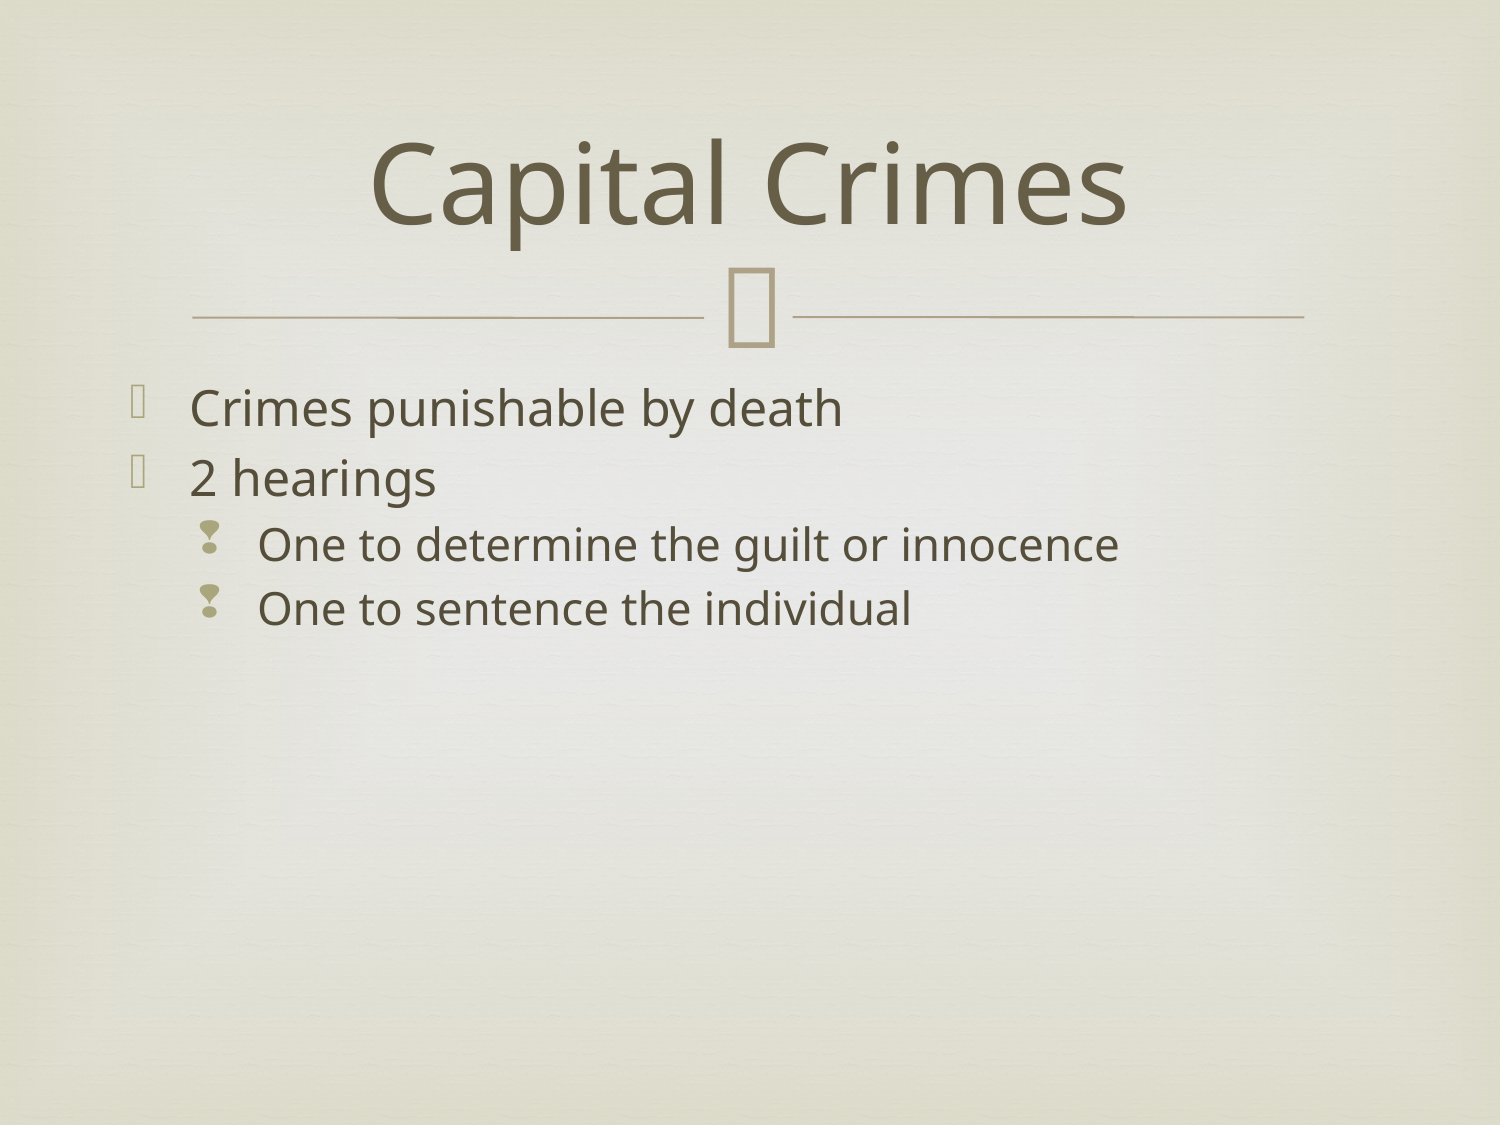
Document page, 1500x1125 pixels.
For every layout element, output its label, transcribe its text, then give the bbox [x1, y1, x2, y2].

title Capital Crimes [112, 93, 1386, 267]
list Crimes punishable by death 2 hearings One to determine the guilt or innocence One to sentence the individual [114, 368, 1386, 1005]
